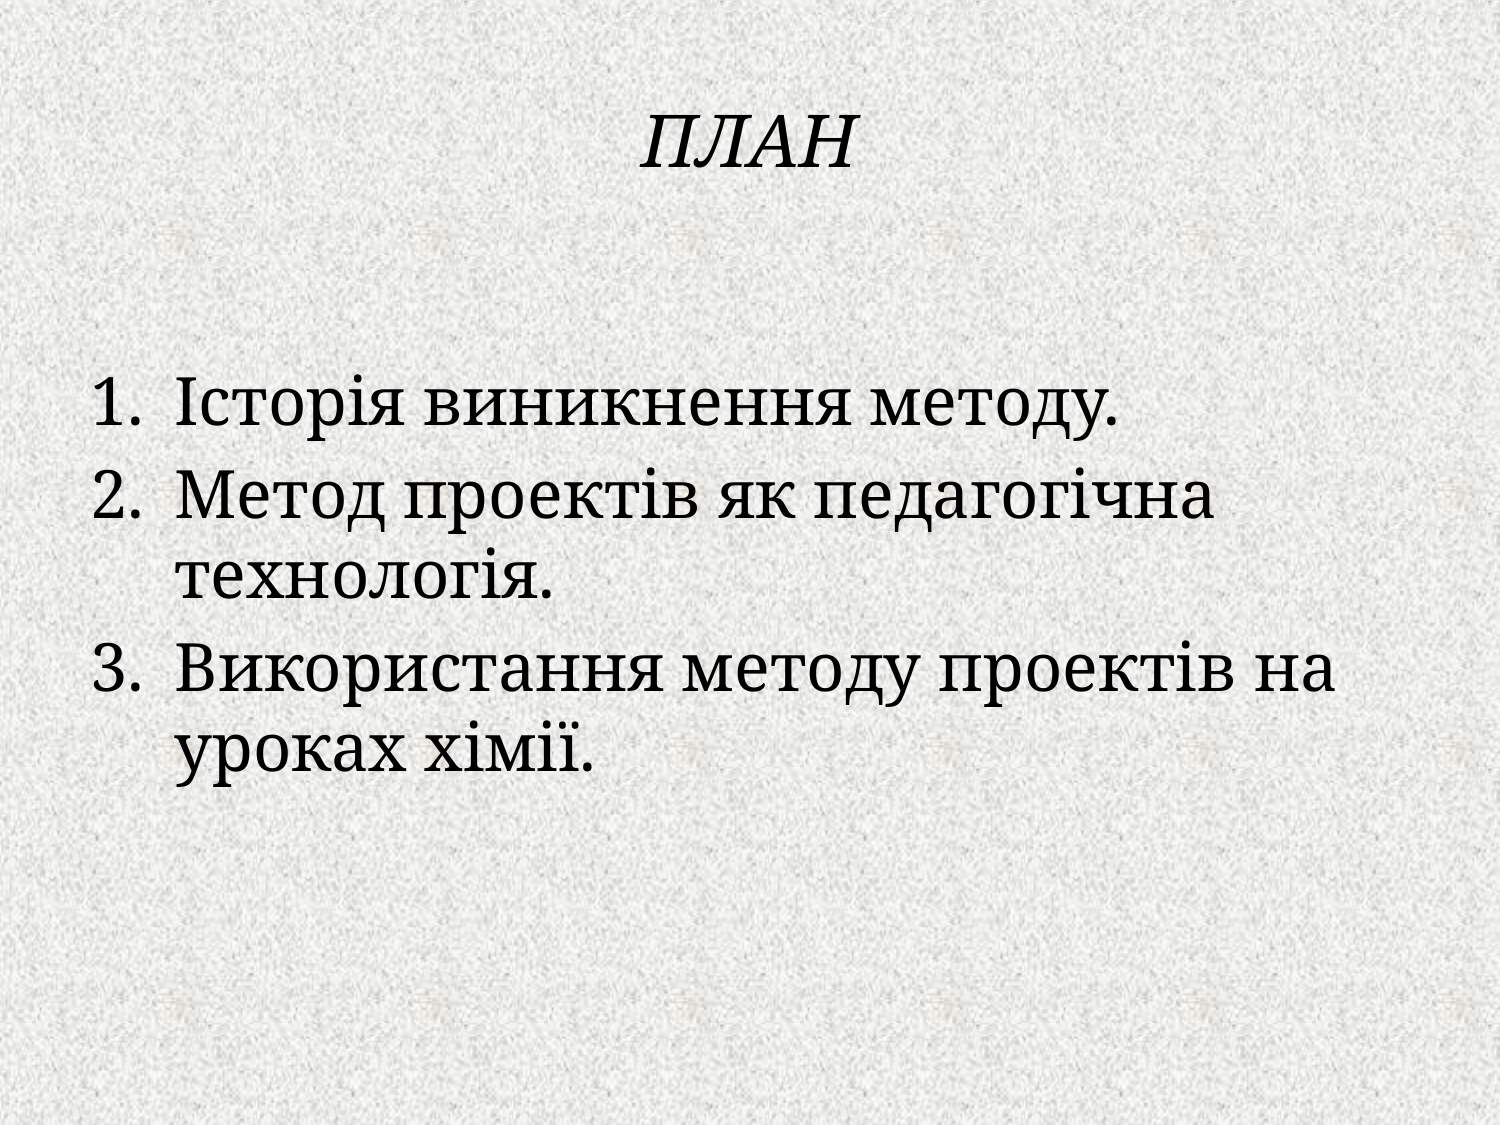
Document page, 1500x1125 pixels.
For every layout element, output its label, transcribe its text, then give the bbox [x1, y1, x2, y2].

list Історія виникнення методу. Метод проектів як педагогічна технологія. Використання методу проектів на уроках хімії. [75, 262, 1425, 882]
picture [0, 0, 1500, 1125]
title ПЛАН [75, 45, 1425, 233]
